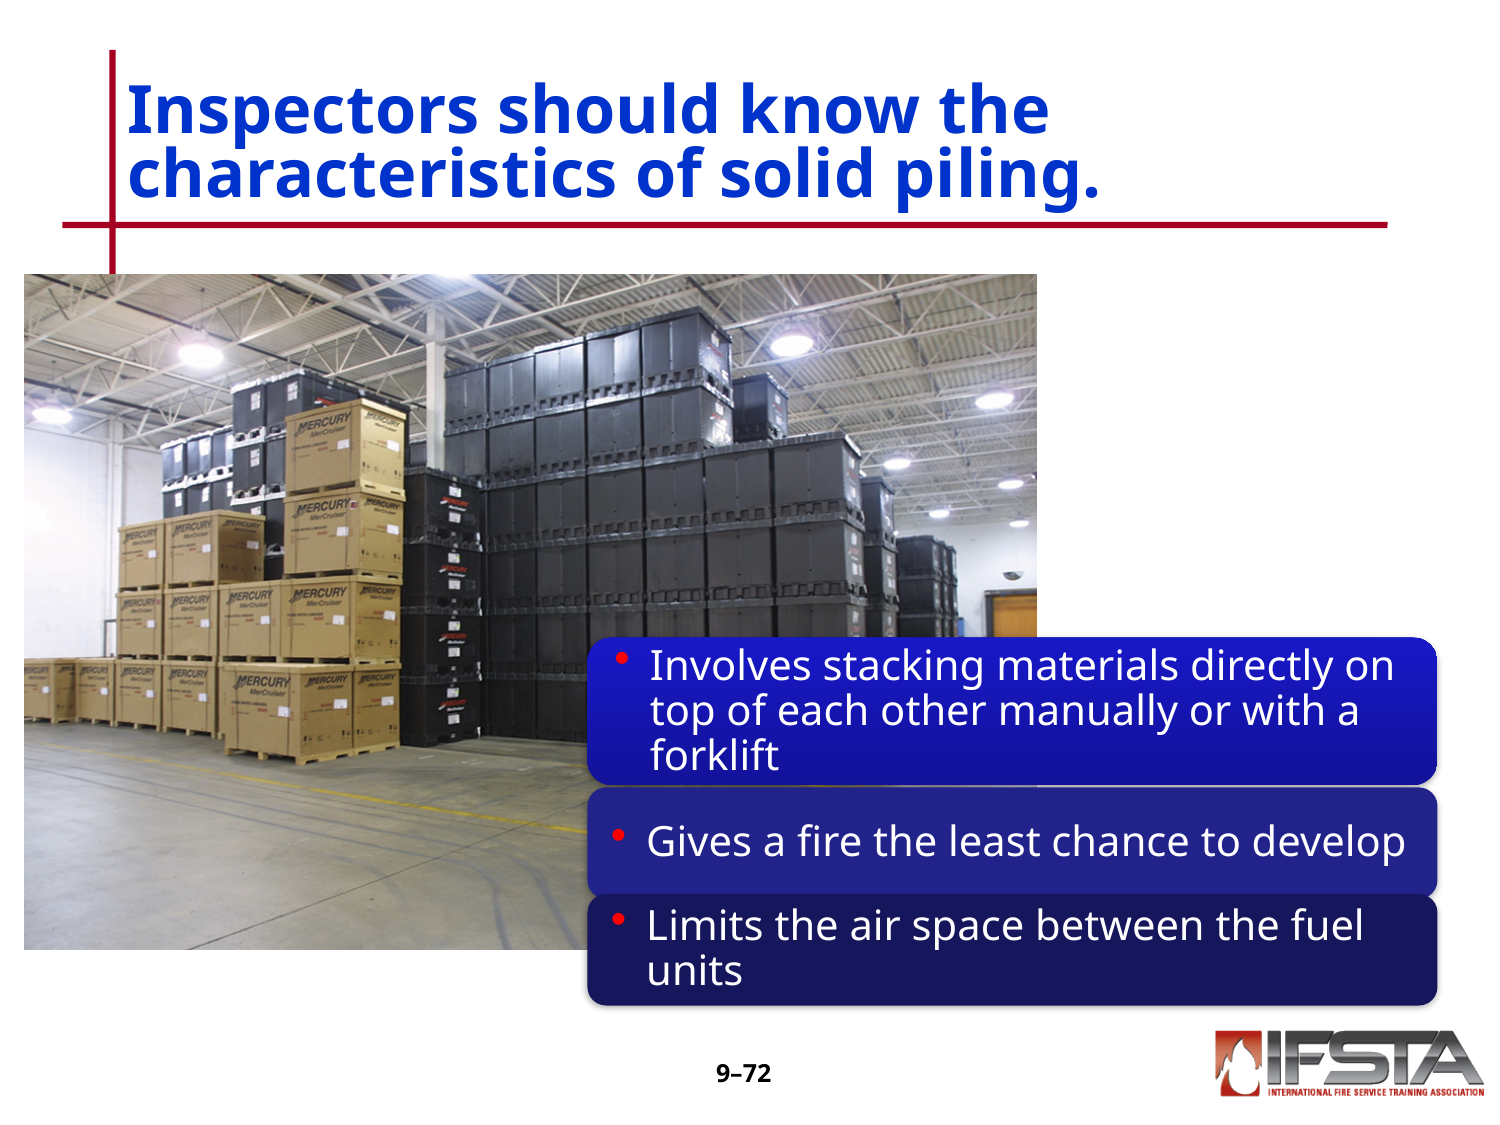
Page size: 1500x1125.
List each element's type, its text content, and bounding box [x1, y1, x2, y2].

slide_number 9–71 [587, 1050, 900, 1125]
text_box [587, 637, 1438, 1013]
title Inspectors should know the characteristics of solid piling. [112, 75, 1413, 225]
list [24, 274, 1038, 951]
picture [1215, 1030, 1485, 1099]
